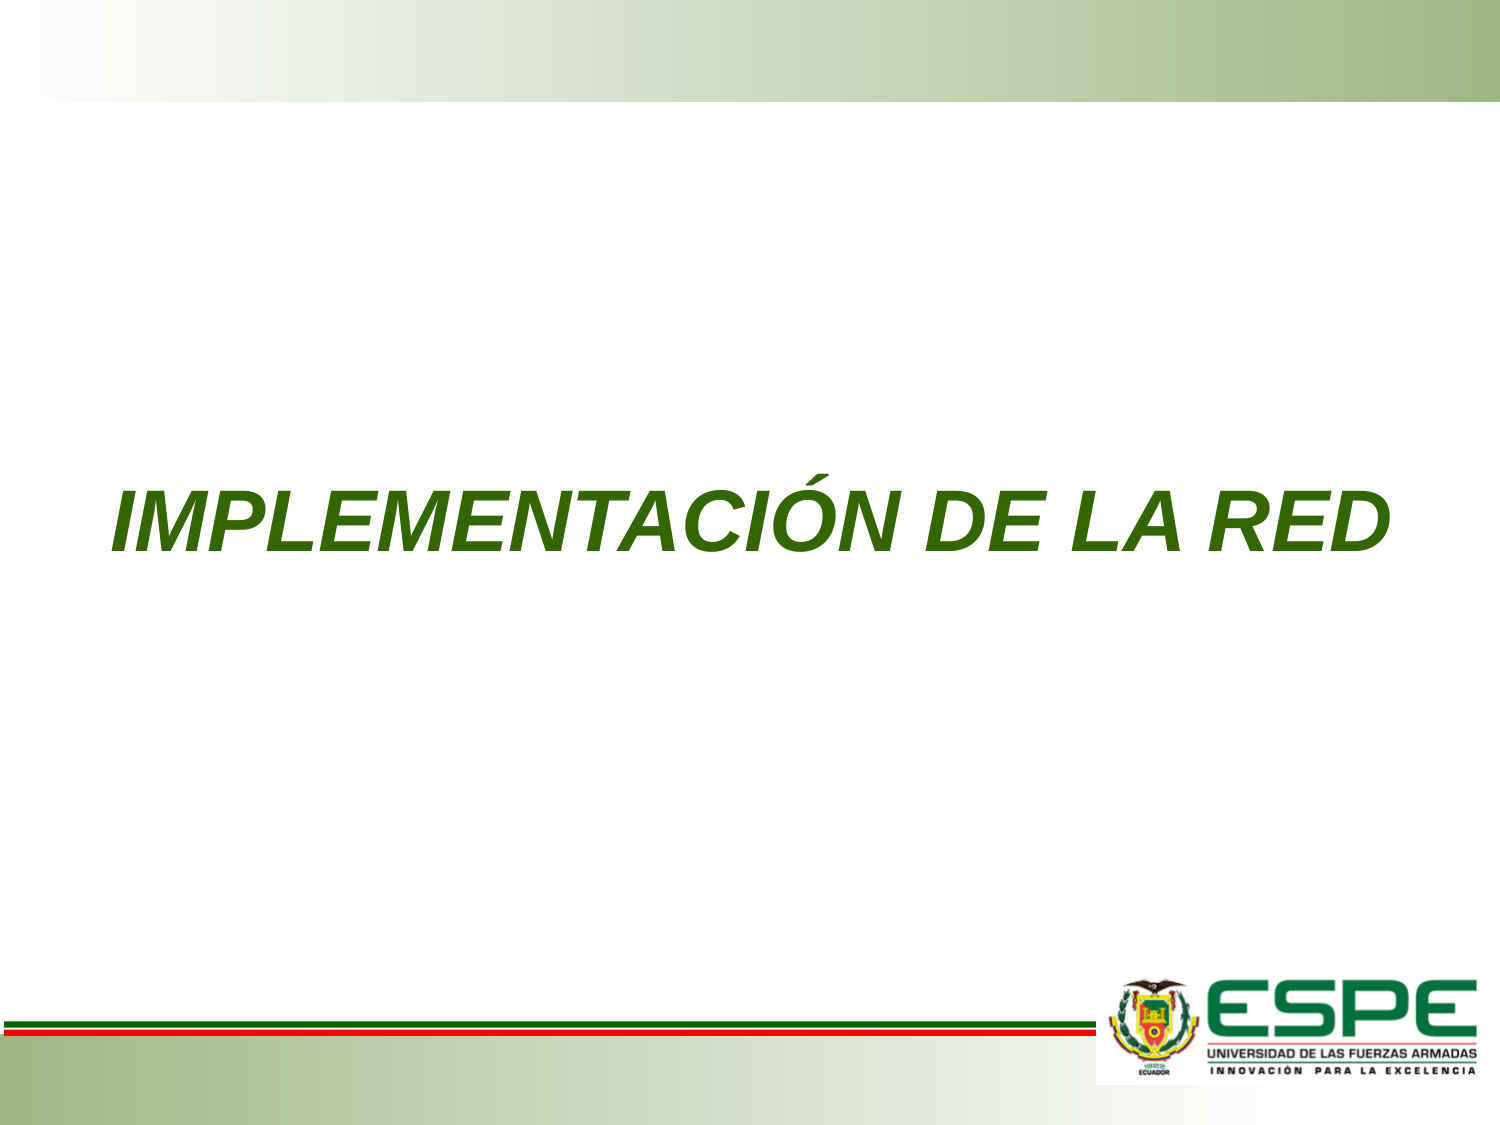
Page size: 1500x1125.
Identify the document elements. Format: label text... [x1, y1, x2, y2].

title IMPLEMENTACIÓN DE LA RED [76, 456, 1427, 644]
picture [1096, 965, 1483, 1085]
